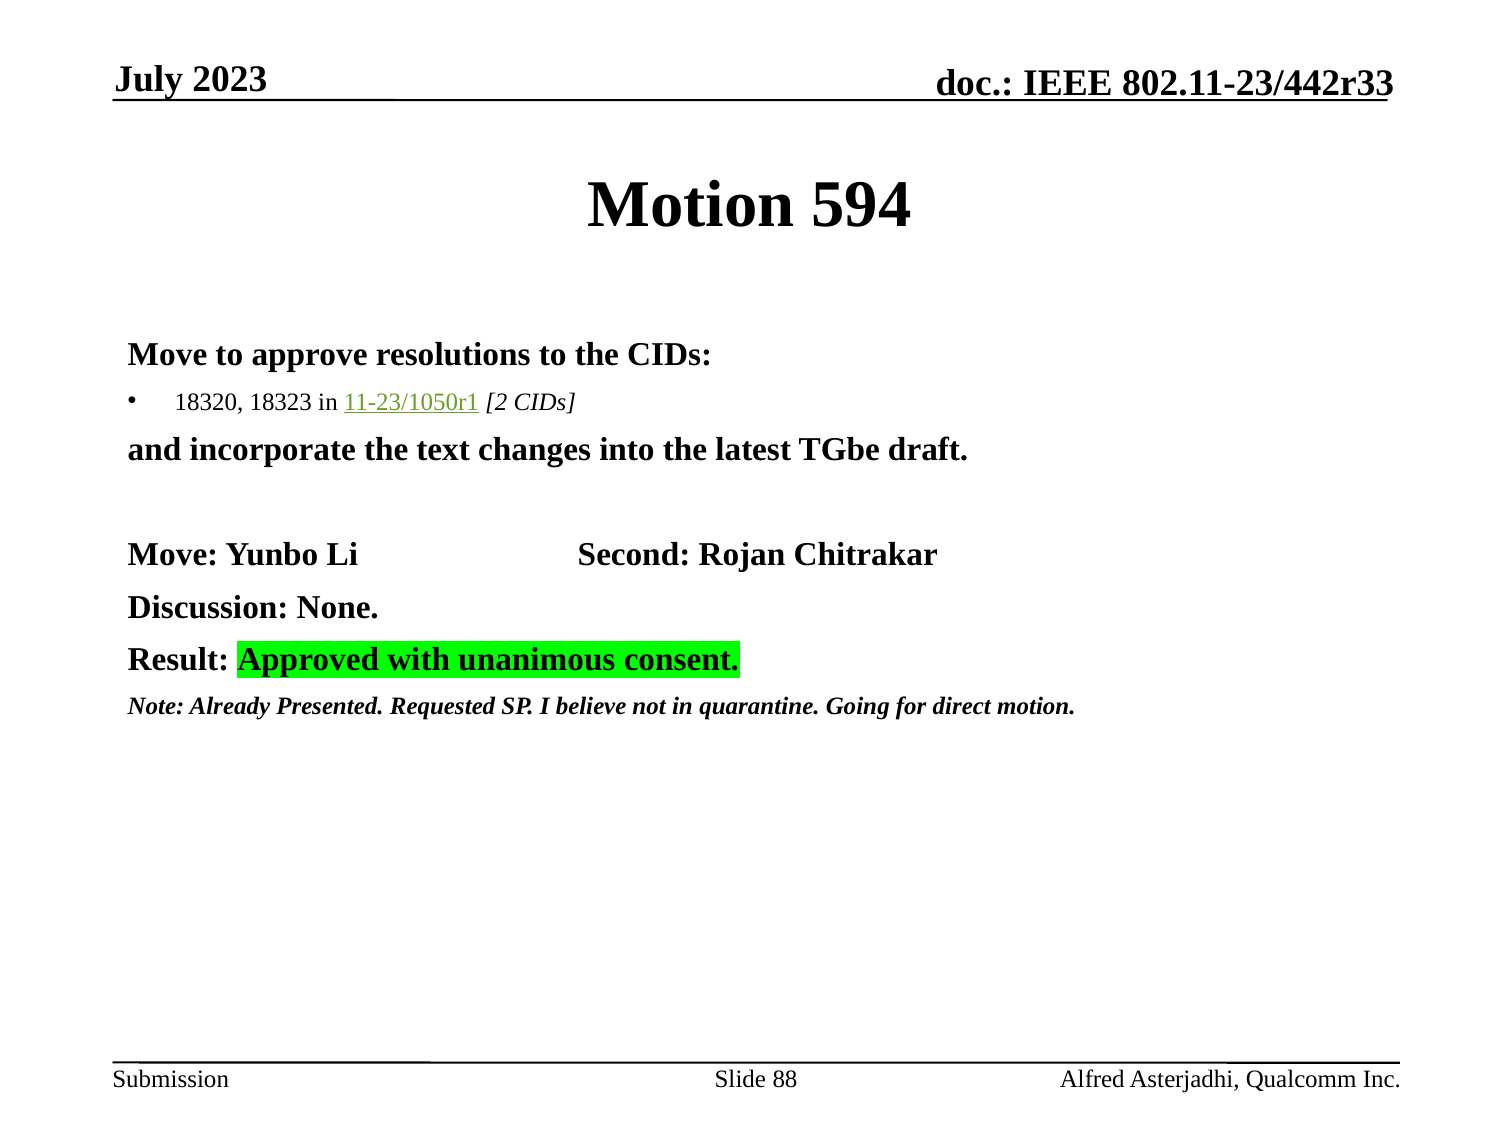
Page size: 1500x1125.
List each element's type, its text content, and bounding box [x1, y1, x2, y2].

footer Alfred Asterjadhi, Qualcomm Inc. [878, 1061, 1402, 1093]
slide_number Slide 88 [712, 1061, 800, 1123]
list Move to approve resolutions to the CIDs: 18320, 18323 in 11-23/1050r1 [2 CIDs] and incorporate the text changes into the latest TGbe draft. Move: Yunbo Li Second: Rojan Chitrakar Discussion: None. Result: Approved with unanimous consent. Note: Already Presented. Requested SP. I believe not in quarantine. Going for direct motion. [112, 324, 1388, 1063]
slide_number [114, 54, 423, 100]
title Motion 594 [112, 112, 1388, 288]
